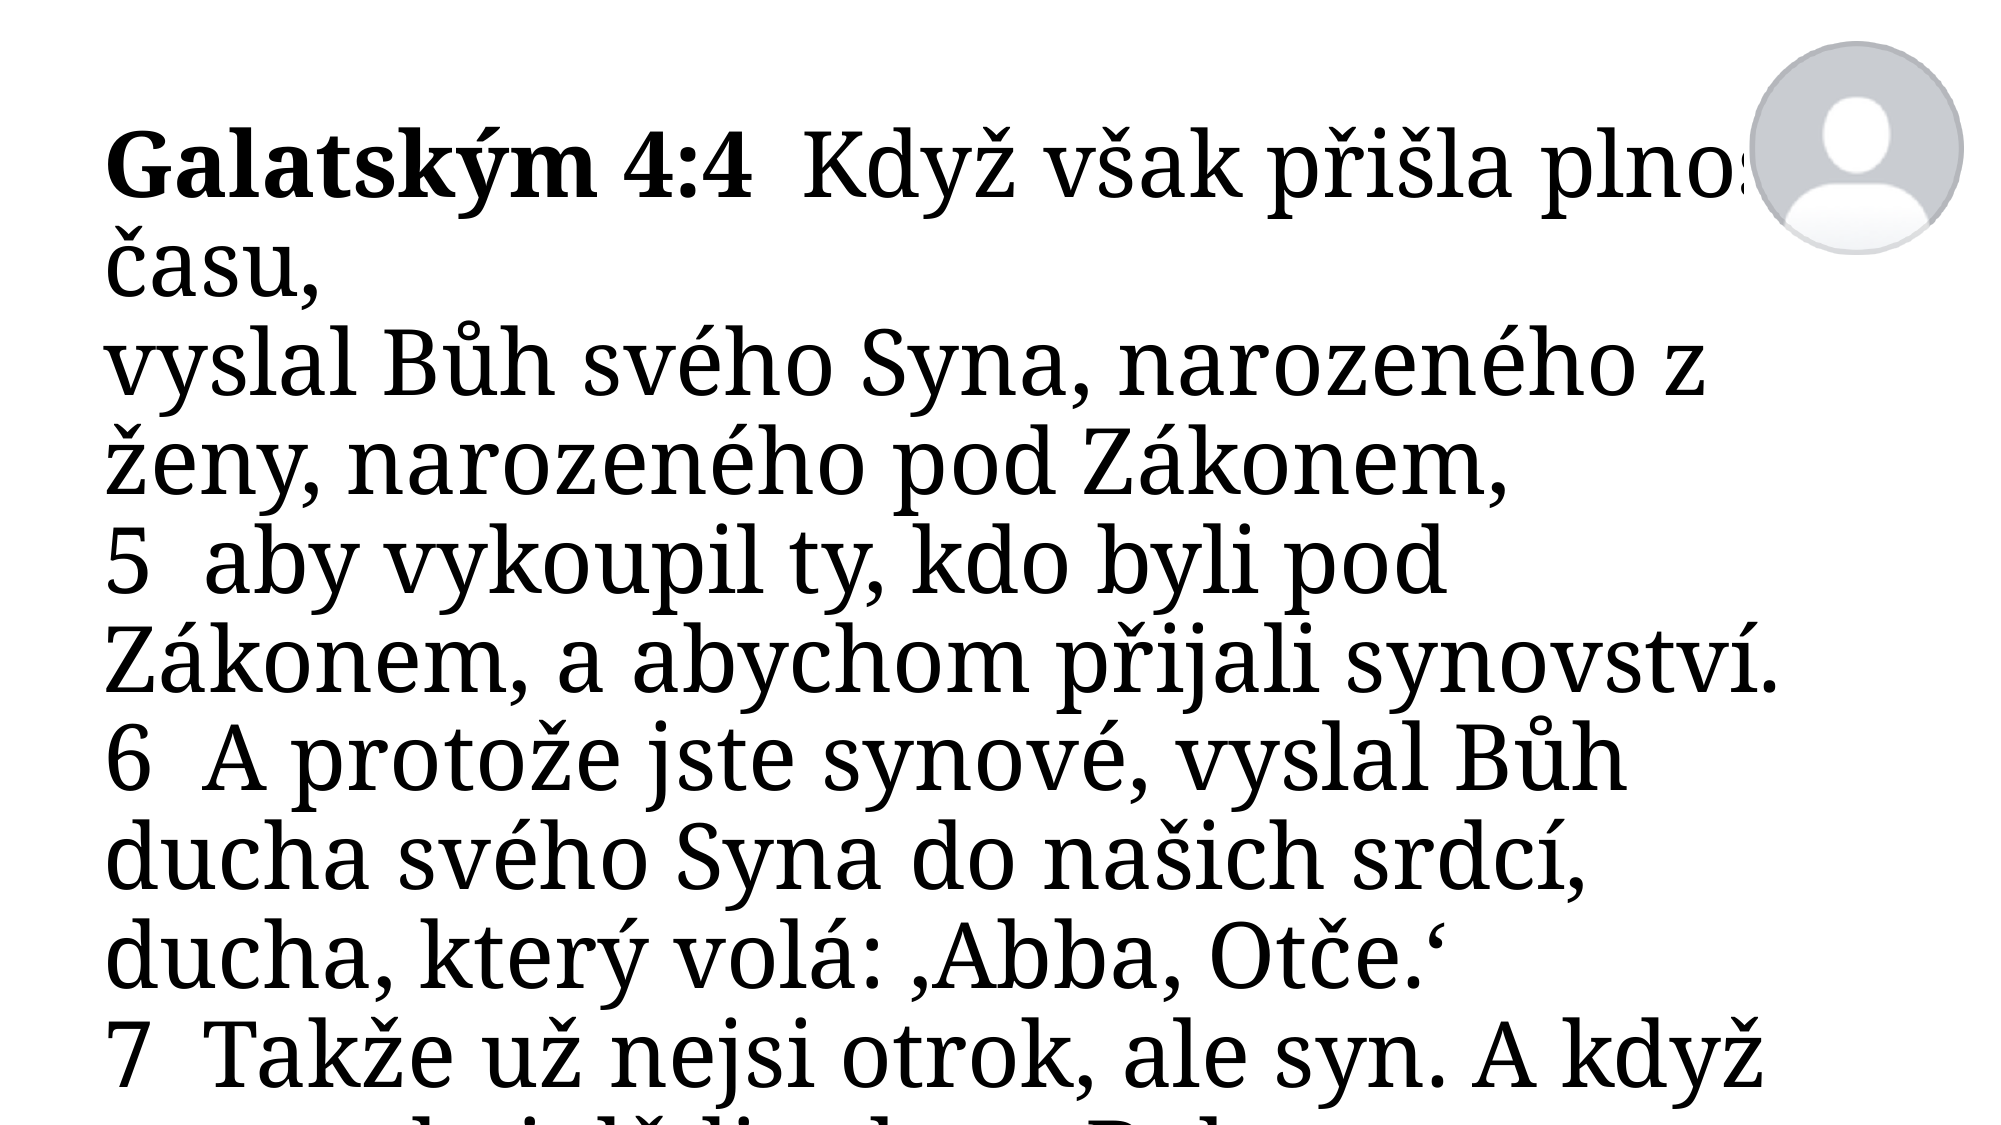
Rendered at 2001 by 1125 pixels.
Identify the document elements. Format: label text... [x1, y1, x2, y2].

title Galatským 4:4 Když však přišla plnost času, vyslal Bůh svého Syna, narozeného z ženy, narozeného pod Zákonem, 5 aby vykoupil ty, kdo byli pod Zákonem, a abychom přijali synovství. 6 A protože jste synové, vyslal Bůh ducha svého Syna do našich srdcí, ducha, který volá: ‚Abba, Otče.‘ 7 Takže už nejsi otrok, ale syn. A když syn, tedy i dědic skrze Boha. [88, 110, 1875, 1098]
picture [1744, 32, 1972, 261]
